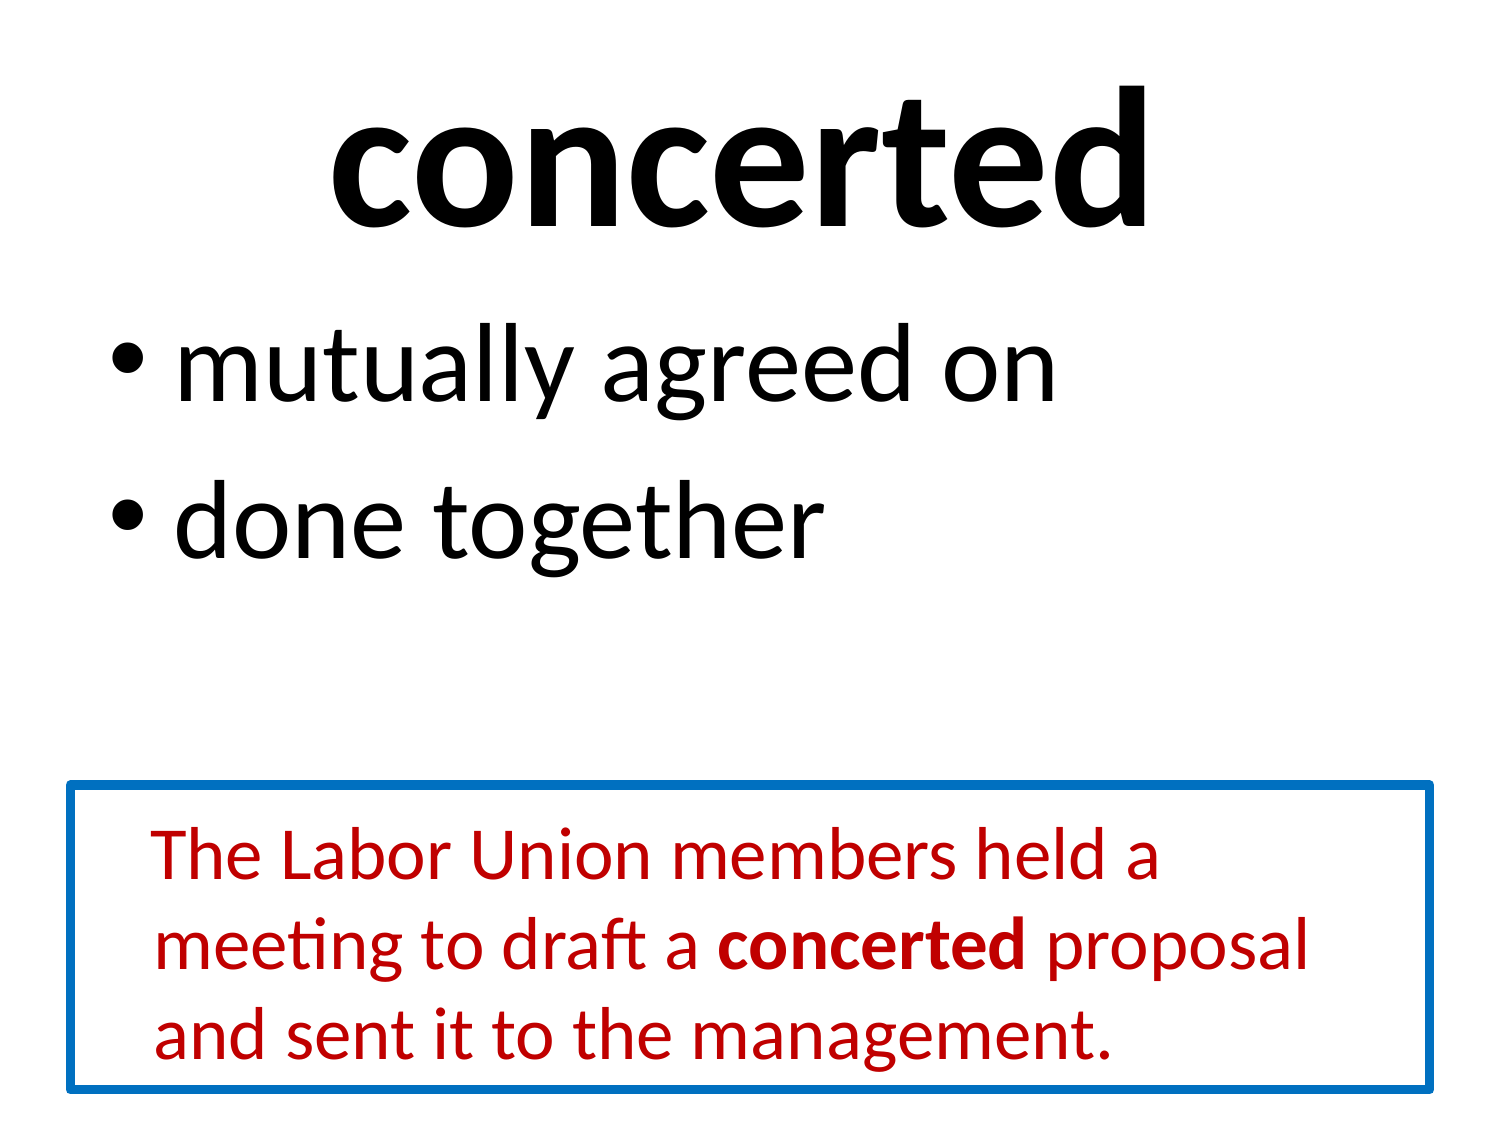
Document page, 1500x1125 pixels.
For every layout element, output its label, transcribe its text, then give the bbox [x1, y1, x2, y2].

subtitle mutually agreed on done together [93, 281, 1407, 668]
list The Labor Union members held a meeting to draft a concerted proposal and sent it to the management. [82, 796, 1418, 1067]
title concerted [93, 46, 1393, 247]
